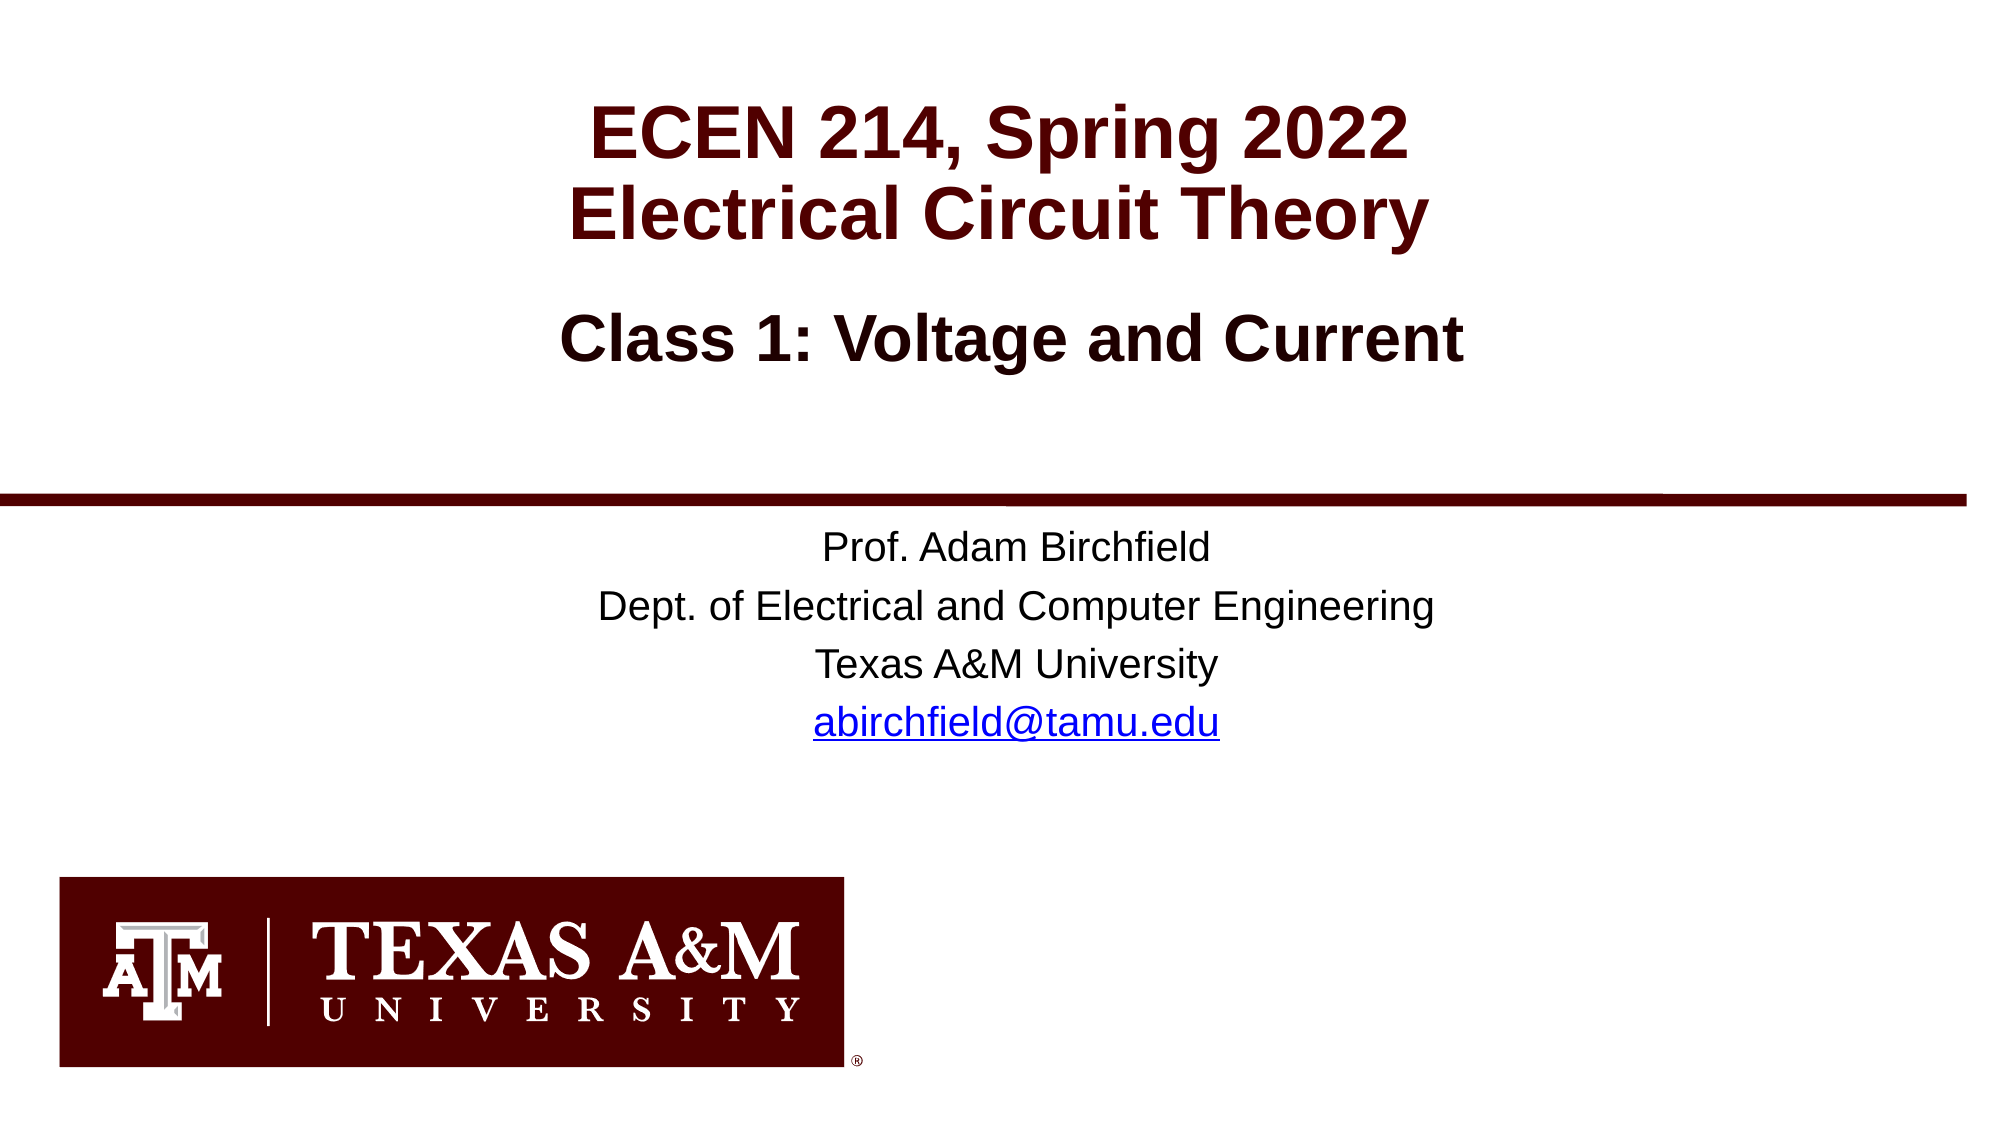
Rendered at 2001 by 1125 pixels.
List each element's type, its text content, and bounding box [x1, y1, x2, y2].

title ECEN 214, Spring 2022 Electrical Circuit Theory [149, 37, 1851, 313]
text_box Class 1: Voltage and Current [299, 287, 1725, 383]
subtitle Prof. Adam Birchfield Dept. of Electrical and Computer Engineering Texas A&M University abirchfield@tamu.edu [316, 512, 1717, 801]
picture [47, 866, 876, 1077]
